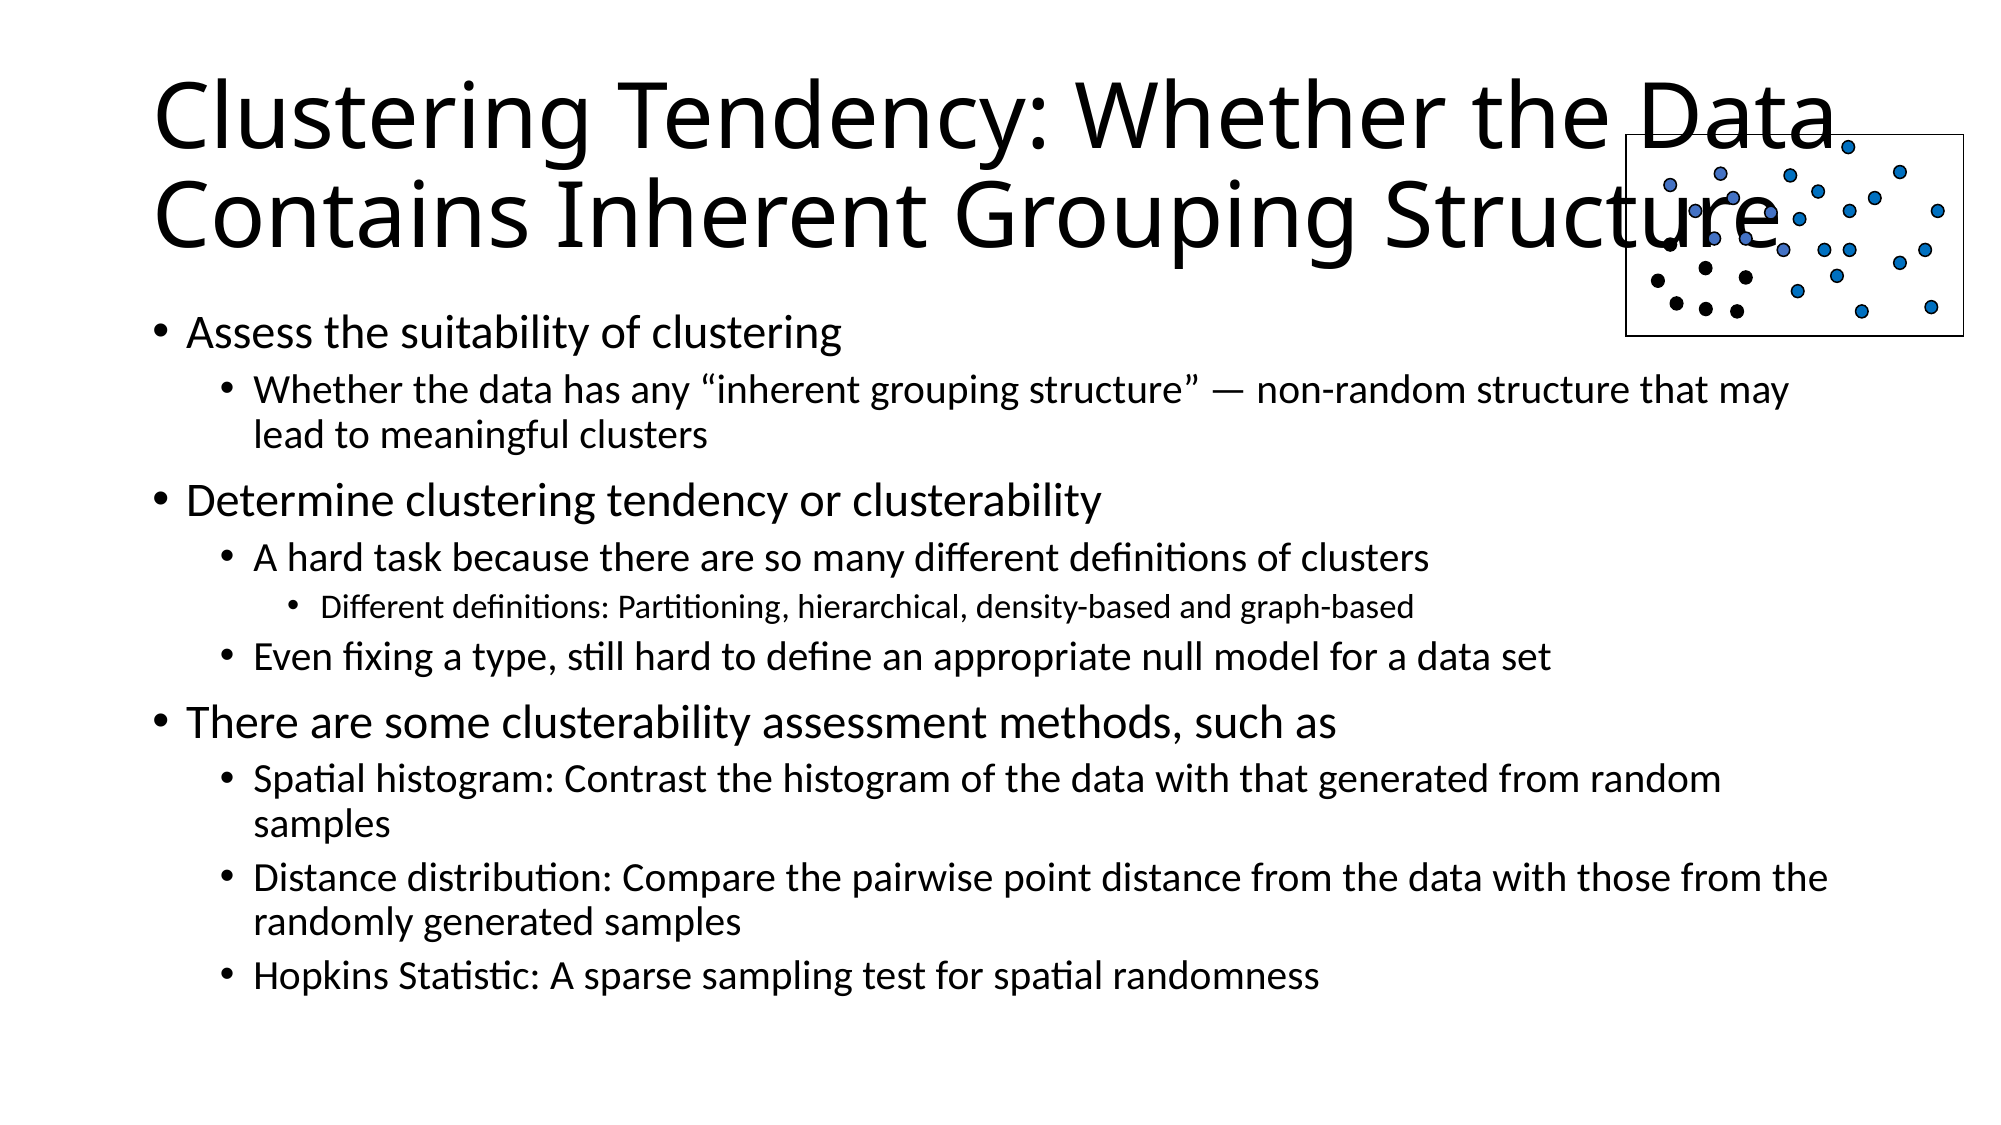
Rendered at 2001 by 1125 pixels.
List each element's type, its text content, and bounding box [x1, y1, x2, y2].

title Clustering Tendency: Whether the Data Contains Inherent Grouping Structure [137, 59, 1863, 278]
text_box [1626, 134, 1964, 336]
list Assess the suitability of clustering Whether the data has any “inherent grouping structure” — non-random structure that may lead to meaningful clusters Determine clustering tendency or clusterability A hard task because there are so many different definitions of clusters Different definitions: Partitioning, hierarchical, density-based and graph-based Even fixing a type, still hard to define an appropriate null model for a data set There are some clusterability assessment methods, such as Spatial histogram: Contrast the histogram of the data with that generated from random samples Distance distribution: Compare the pairwise point distance from the data with those from the randomly generated samples Hopkins Statistic: A sparse sampling test for spatial randomness [137, 299, 1863, 1014]
